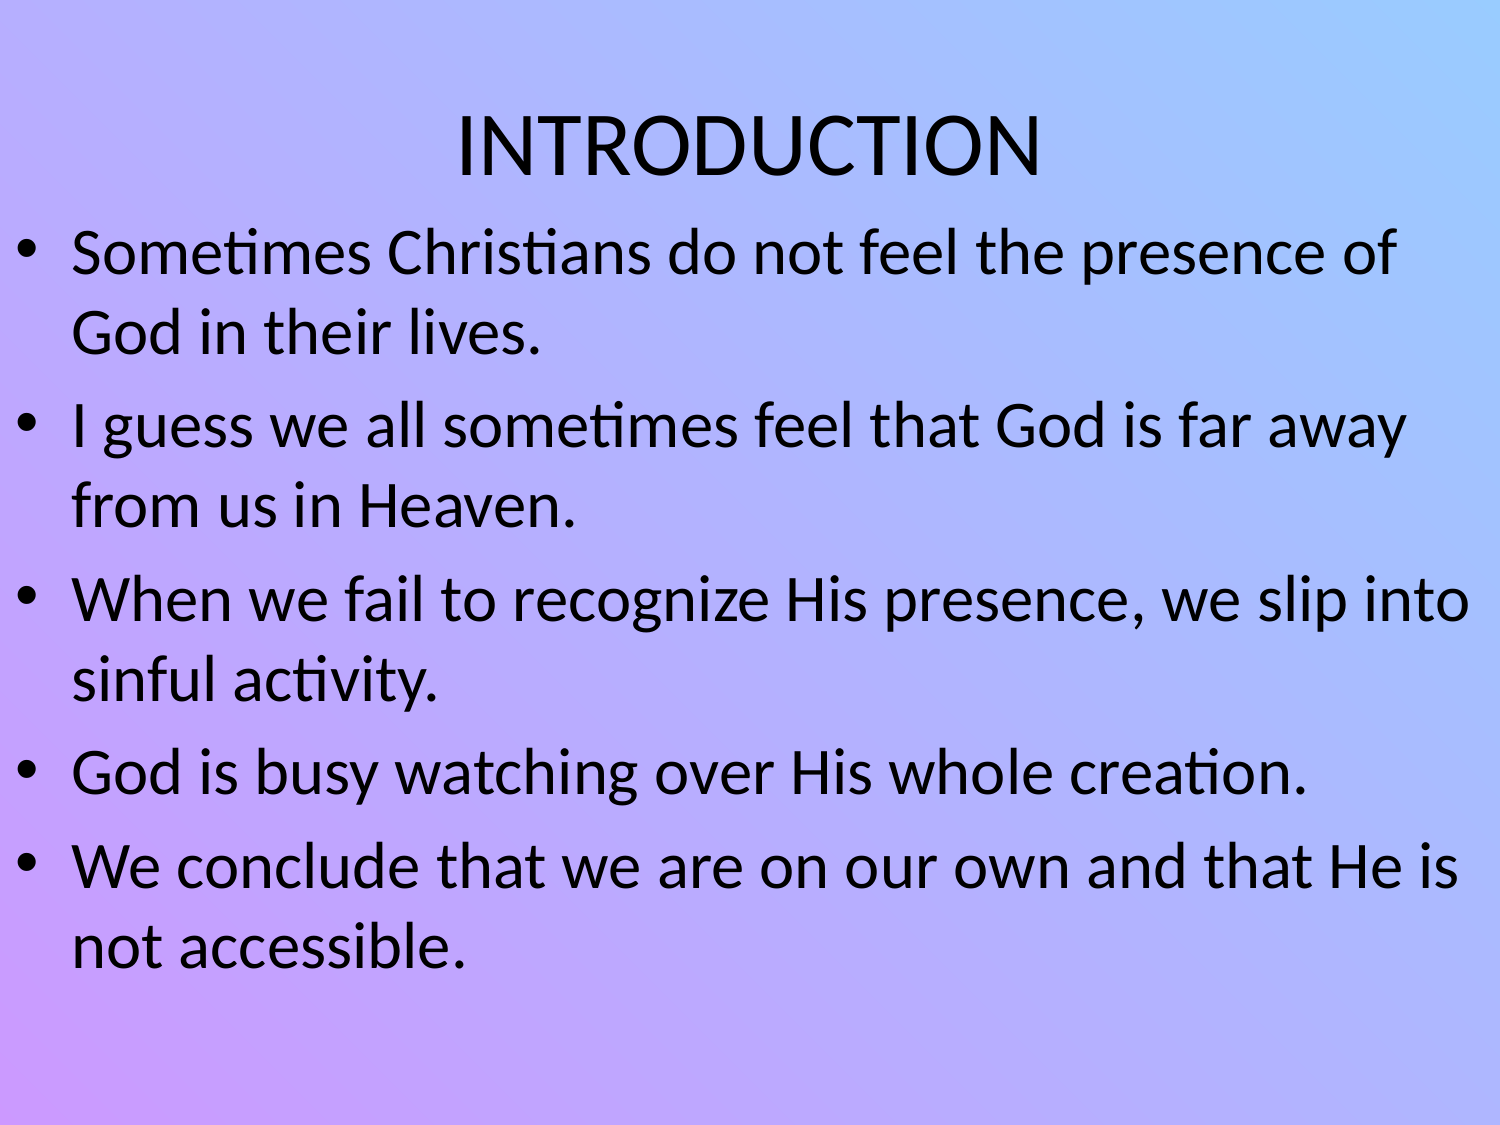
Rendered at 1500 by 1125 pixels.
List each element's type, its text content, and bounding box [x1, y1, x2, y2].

title INTRODUCTION [75, 45, 1425, 200]
list Sometimes Christians do not feel the presence of God in their lives. I guess we all sometimes feel that God is far away from us in Heaven. When we fail to recognize His presence, we slip into sinful activity. God is busy watching over His whole creation. We conclude that we are on our own and that He is not accessible. [0, 200, 1500, 1113]
